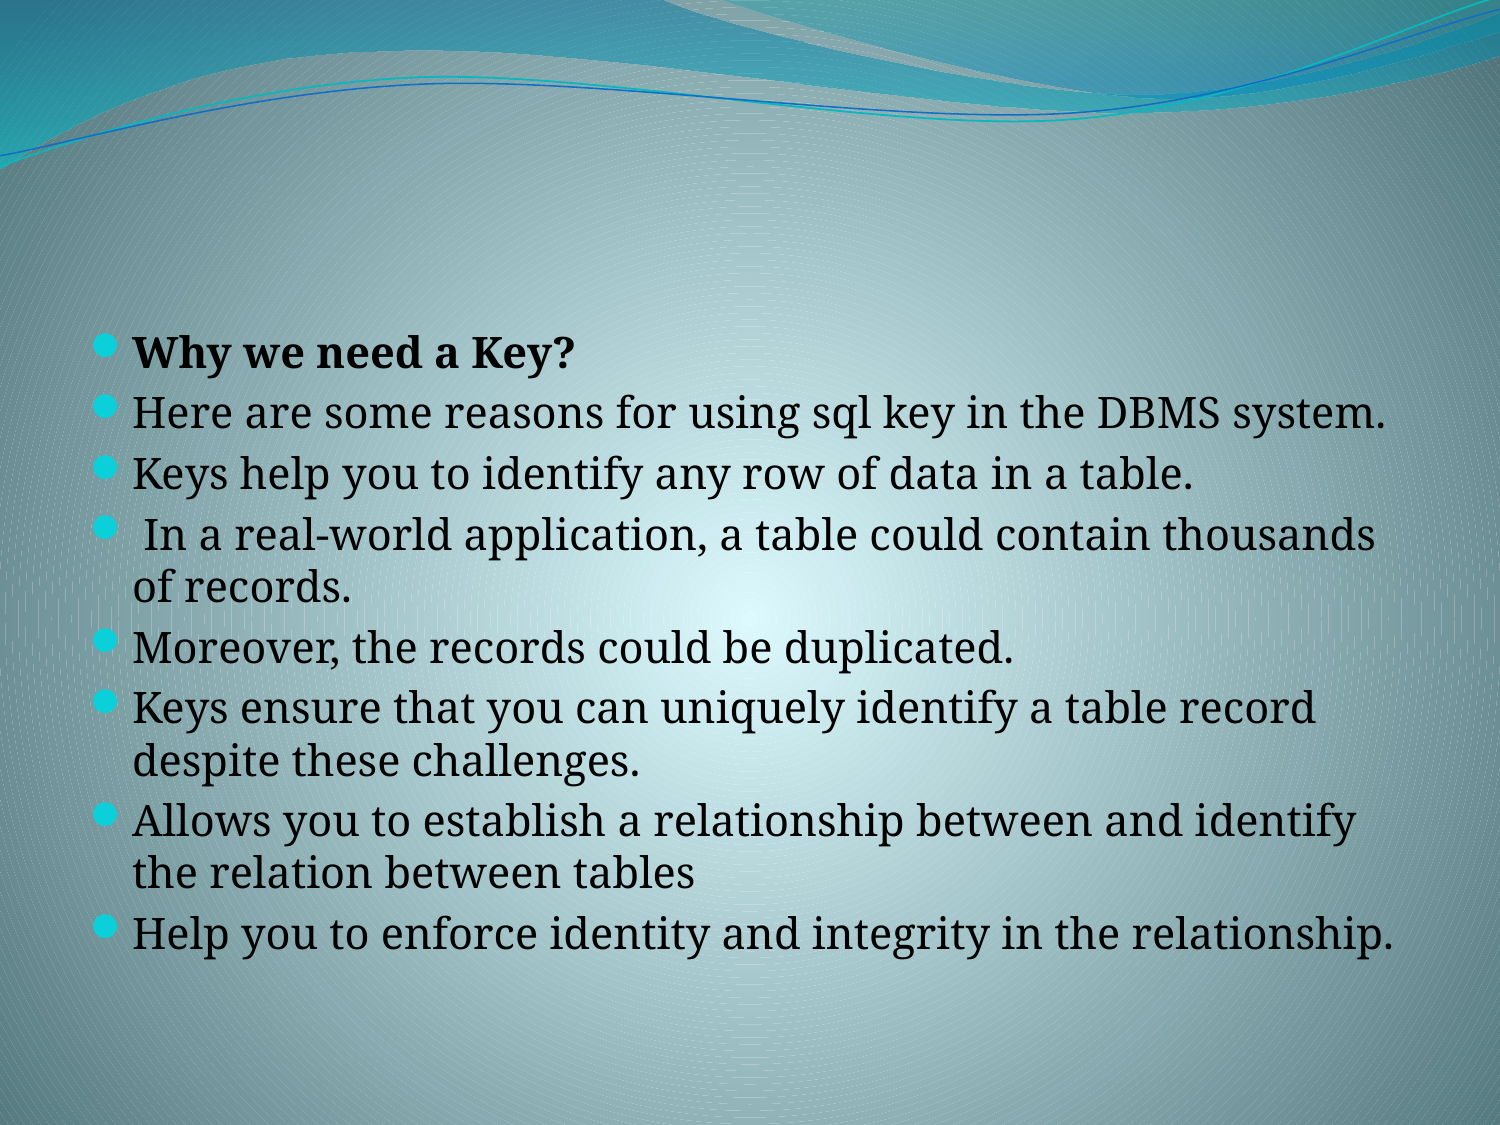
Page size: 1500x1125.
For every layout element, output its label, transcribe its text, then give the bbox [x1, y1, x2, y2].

list Why we need a Key? Here are some reasons for using sql key in the DBMS system. Keys help you to identify any row of data in a table. In a real-world application, a table could contain thousands of records. Moreover, the records could be duplicated. Keys ensure that you can uniquely identify a table record despite these challenges. Allows you to establish a relationship between and identify the relation between tables Help you to enforce identity and integrity in the relationship. [75, 317, 1425, 1038]
